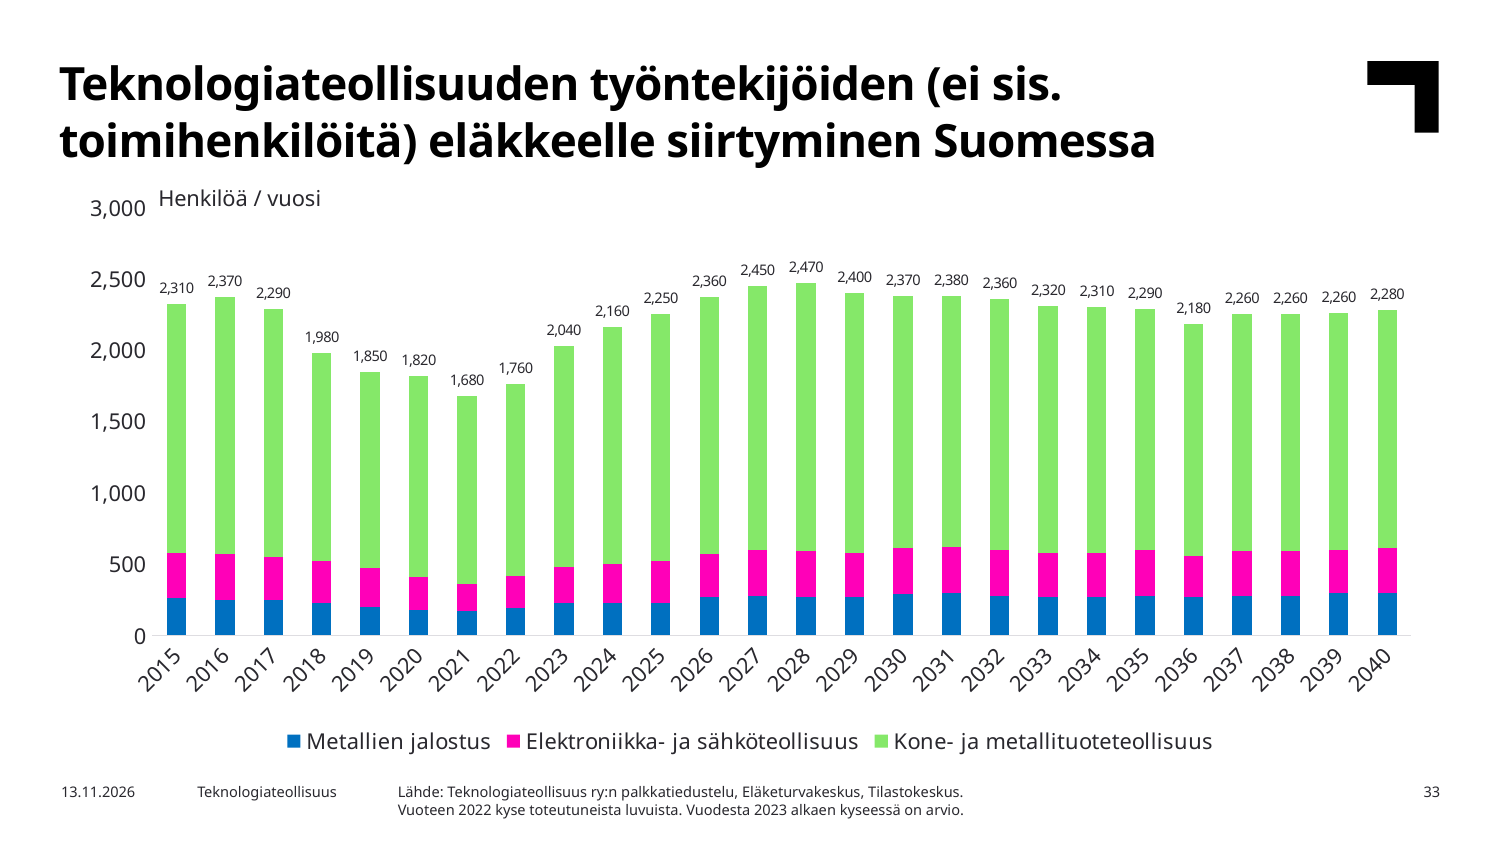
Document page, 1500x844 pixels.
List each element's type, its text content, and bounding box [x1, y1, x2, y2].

list Teknologiateollisuuden työntekijöiden (ei sis. toimihenkilöitä) eläkkeelle siirtyminen Suomessa [41, 46, 1353, 153]
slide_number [46, 775, 182, 803]
footer Teknologiateollisuus [182, 775, 382, 803]
slide_number 33 [1313, 775, 1456, 803]
list Lähde: Teknologiateollisuus ry:n palkkatiedustelu, Eläketurvakeskus, Tilastokeskus. Vuoteen 2022 kyse toteutuneista luvuista. Vuodesta 2023 alkaen kyseessä on arvio. [382, 775, 1286, 803]
chart [62, 180, 1440, 763]
